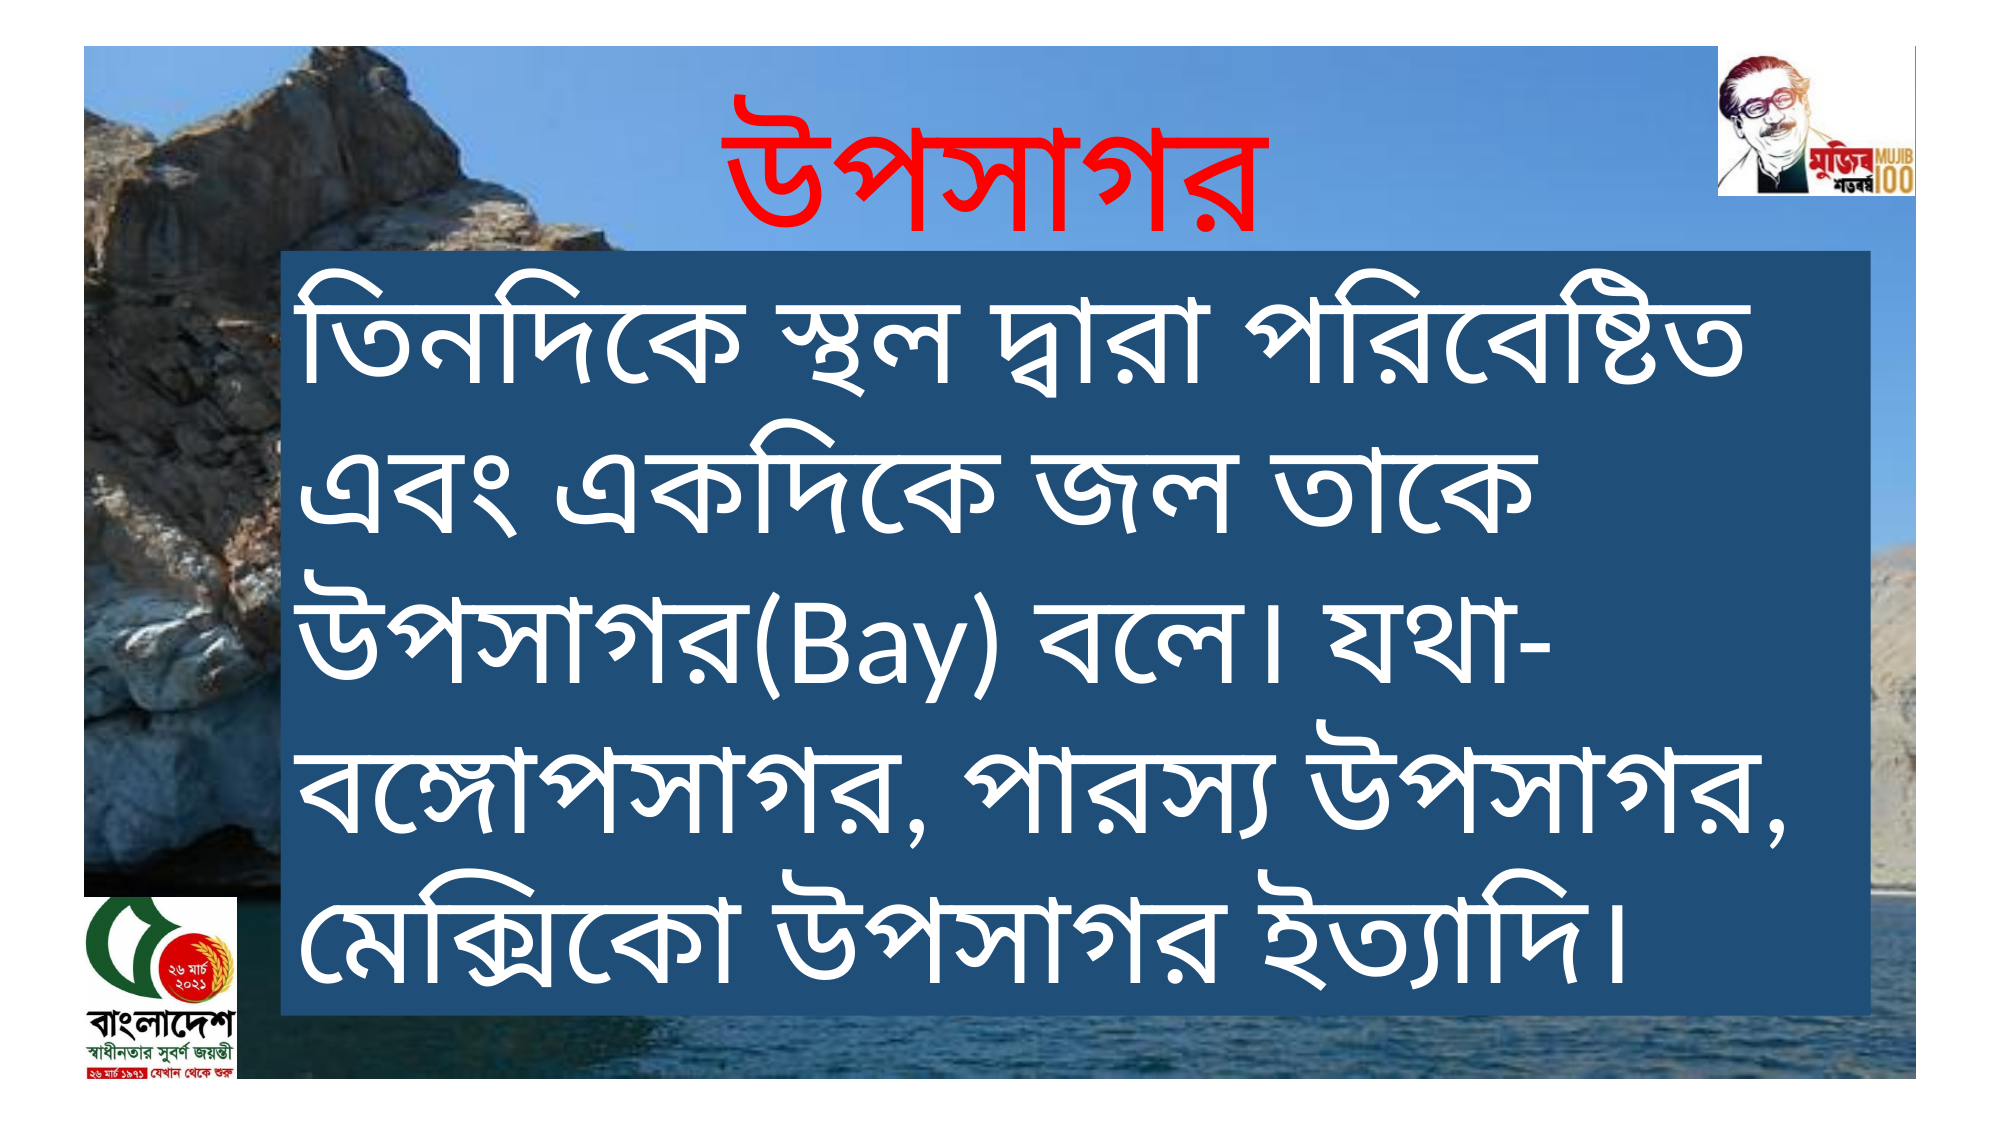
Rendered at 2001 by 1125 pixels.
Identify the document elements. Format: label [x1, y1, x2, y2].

picture [84, 46, 1916, 1079]
